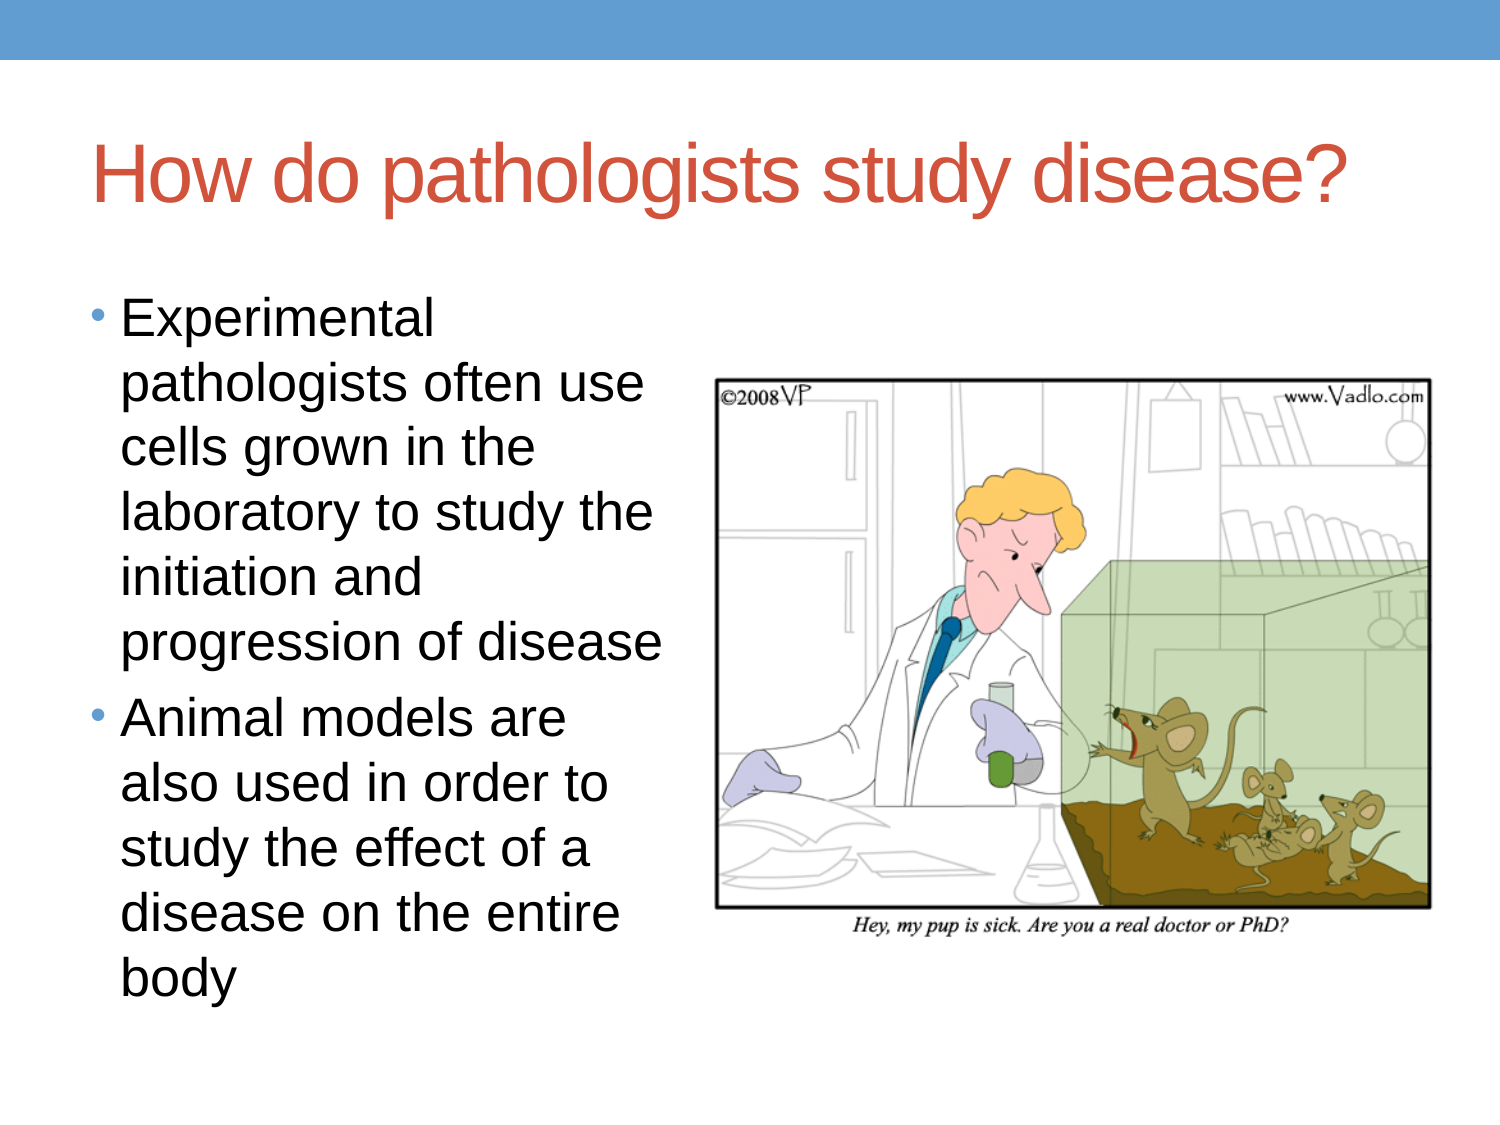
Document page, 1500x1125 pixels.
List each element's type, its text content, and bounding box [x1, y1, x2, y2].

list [687, 374, 1452, 951]
list Experimental pathologists often use cells grown in the laboratory to study the initiation and progression of disease Animal models are also used in order to study the effect of a disease on the entire body [75, 274, 688, 1049]
title How do pathologists study disease? [75, 87, 1425, 250]
